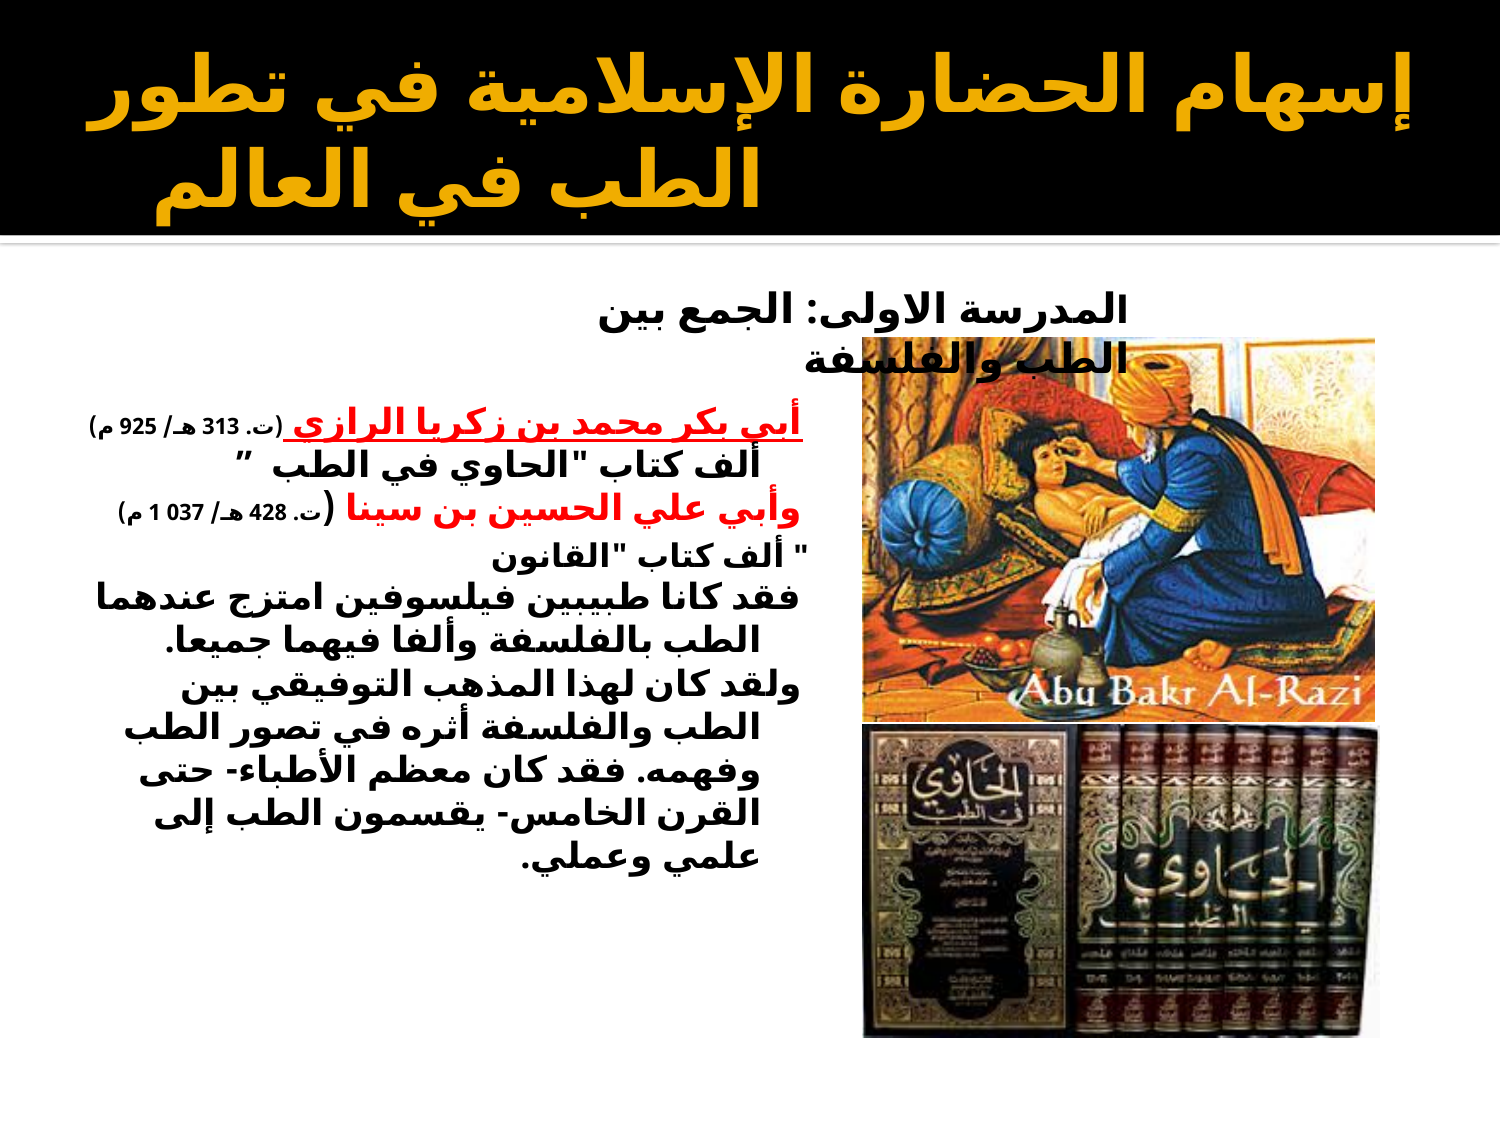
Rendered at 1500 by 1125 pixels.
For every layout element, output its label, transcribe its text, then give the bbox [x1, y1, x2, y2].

title إسهام الحضارة الإسلامية في تطور الطب في العالم [75, 25, 1425, 231]
text_box المدرسة الاولى: الجمع بين الطب والفلسفة [456, 274, 1145, 390]
picture [862, 337, 1375, 722]
list أبي بكر محمد بن زكريا الرازي (ت. 313 هـ/ 925 م) ألف كتاب "الحاوي في الطب ” وأبي علي الحسين بن سينا (ت. 428 هـ/ 037 1 م) ألف كتاب "القانون " فقد كانا طبيبين فيلسوفين امتزج عندهما الطب بالفلسفة وألفا فيهما جميعا. ولقد كان لهذا المذهب التوفيقي بين الطب والفلسفة أثره في تصور الطب وفهمه. فقد كان معظم الأطباء- حتى القرن الخامس- يقسمون الطب إلى علمي وعملي. [76, 340, 833, 931]
picture [862, 724, 1380, 1038]
